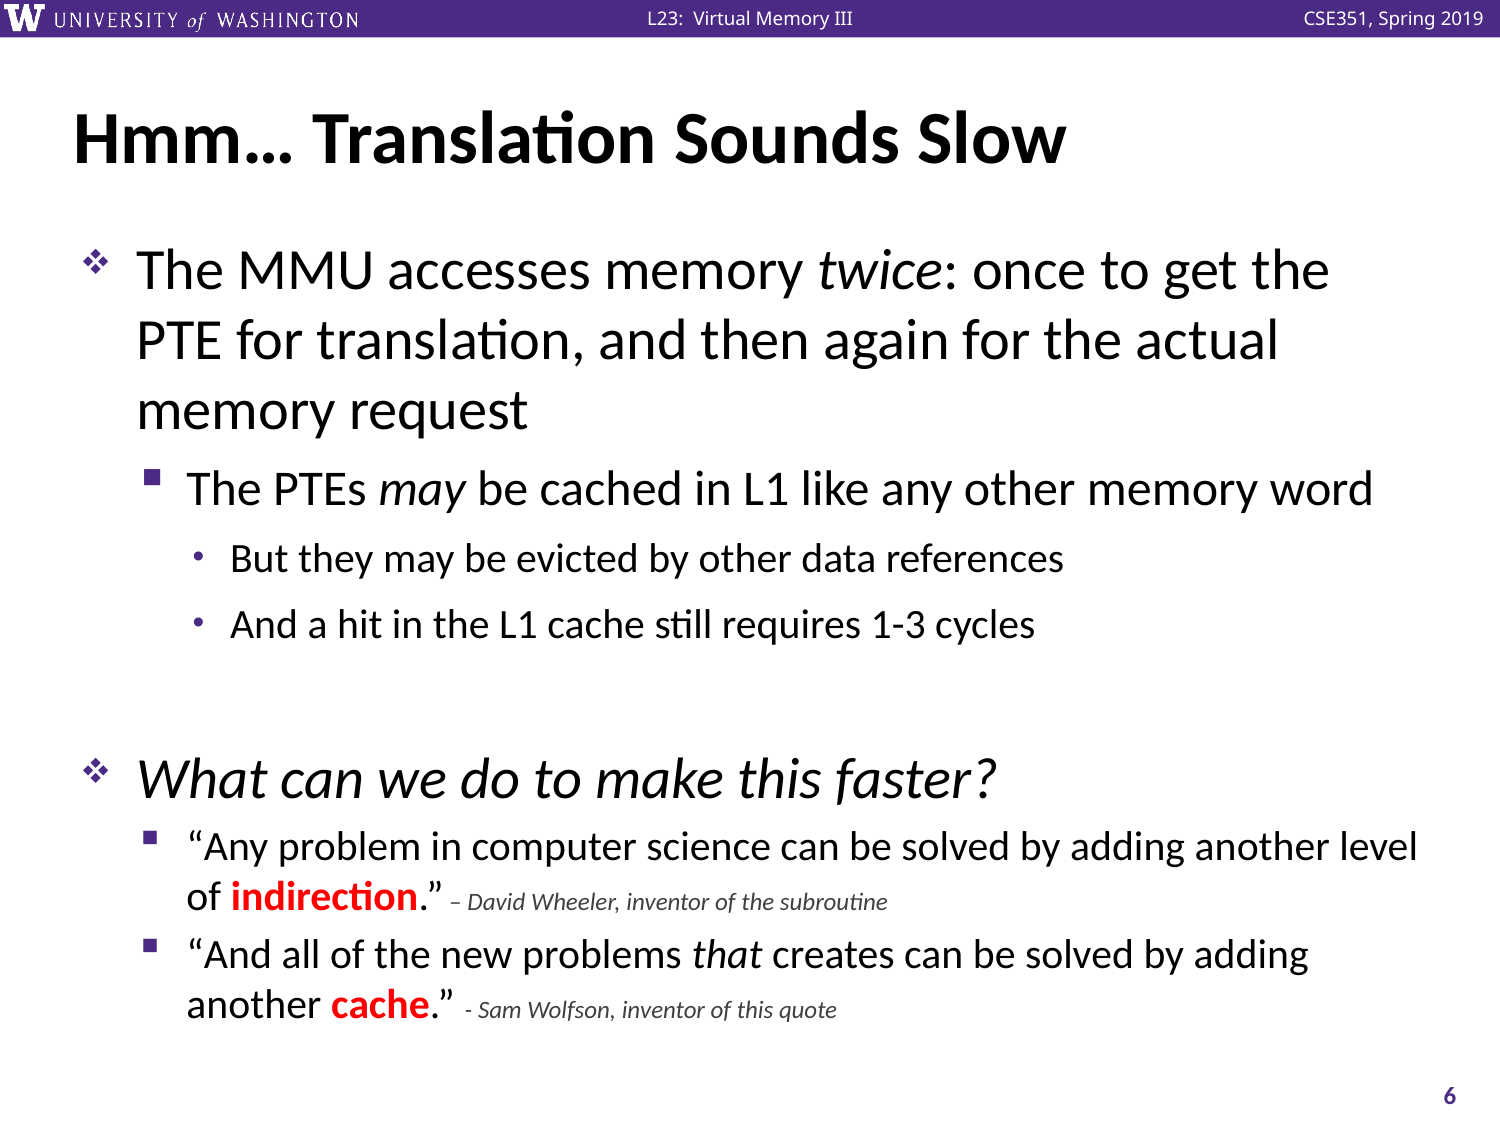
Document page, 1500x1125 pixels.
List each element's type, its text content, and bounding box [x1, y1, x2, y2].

list The MMU accesses memory twice: once to get the PTE for translation, and then again for the actual memory request The PTEs may be cached in L1 like any other memory word But they may be evicted by other data references And a hit in the L1 cache still requires 1-3 cycles What can we do to make this faster? “Any problem in computer science can be solved by adding another level of indirection.” – David Wheeler, inventor of the subroutine “And all of the new problems that creates can be solved by adding another cache.” - Sam Wolfson, inventor of this quote [64, 223, 1438, 1040]
slide_number 6 [1400, 1065, 1500, 1125]
picture [4, 4, 358, 32]
title Hmm… Translation Sounds Slow [58, 71, 1438, 197]
